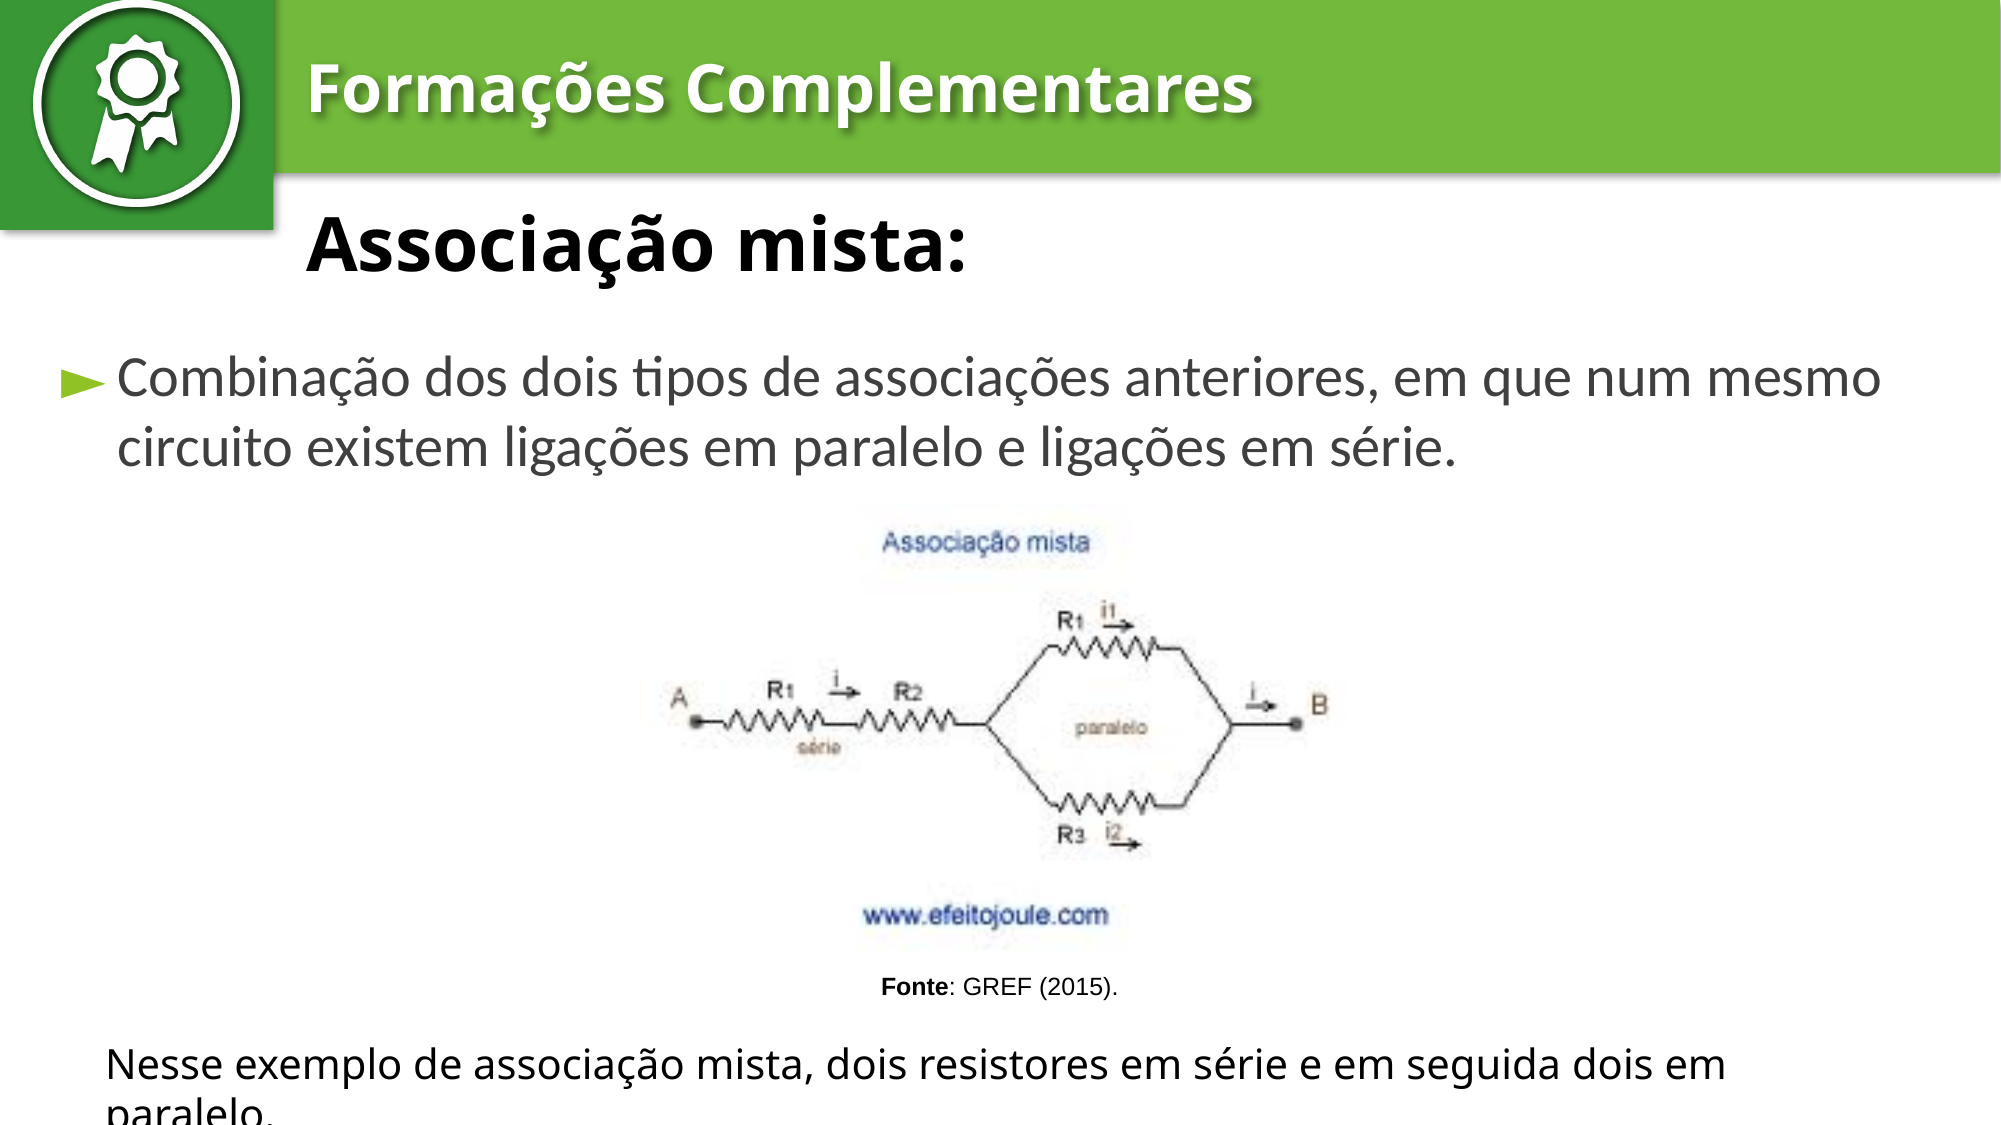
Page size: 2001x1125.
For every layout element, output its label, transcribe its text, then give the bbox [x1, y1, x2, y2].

picture [33, 0, 240, 207]
picture [637, 503, 1347, 956]
title Associação mista: [291, 188, 1973, 429]
text_box Fonte: GREF (2015). [763, 964, 1237, 1016]
list Combinação dos dois tipos de associações anteriores, em que num mesmo circuito existem ligações em paralelo e ligações em série. [46, 330, 1937, 525]
text_box Nesse exemplo de associação mista, dois resistores em série e em seguida dois em paralelo. [90, 1030, 1895, 1125]
